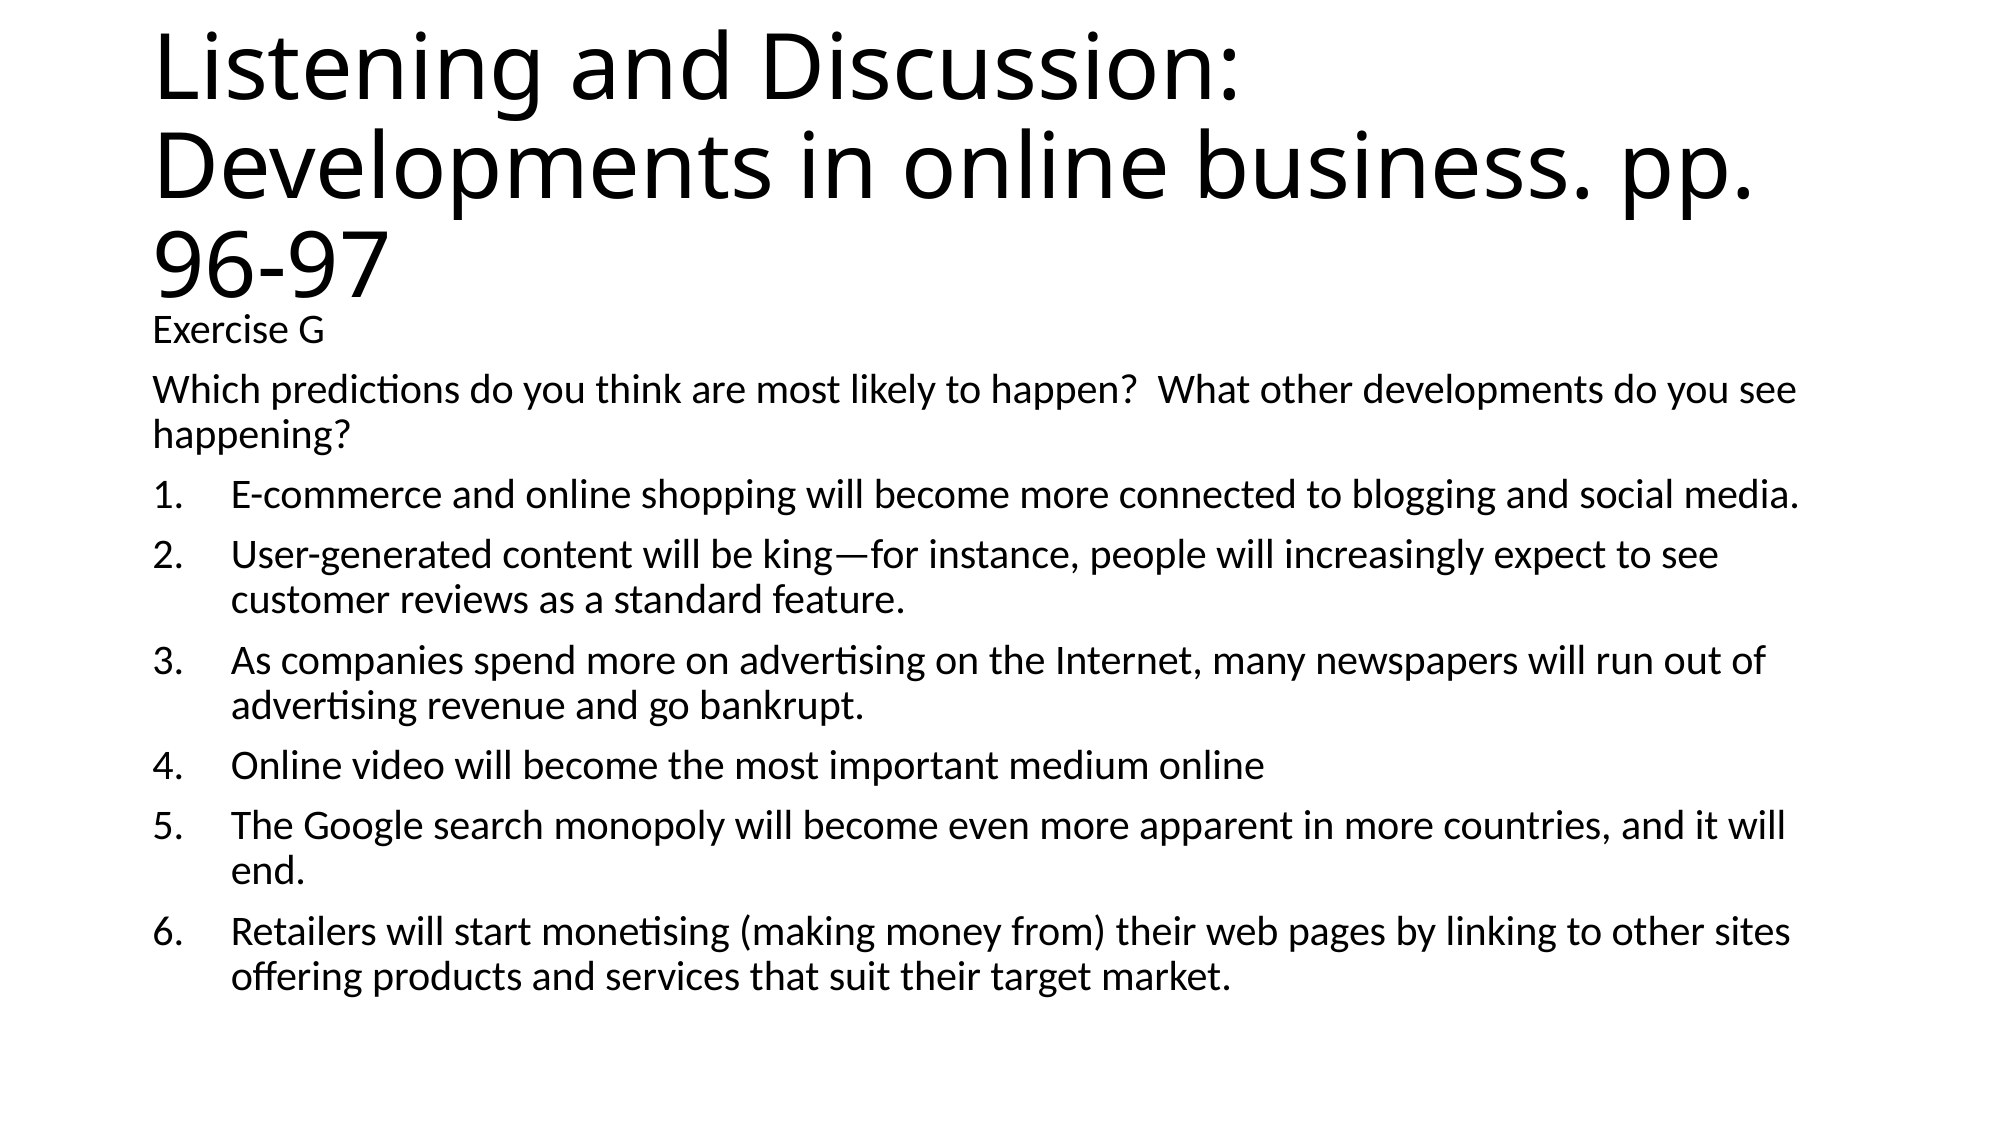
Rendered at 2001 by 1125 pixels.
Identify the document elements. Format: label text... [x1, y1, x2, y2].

list Exercise G Which predictions do you think are most likely to happen? What other developments do you see happening? E-commerce and online shopping will become more connected to blogging and social media. User-generated content will be king—for instance, people will increasingly expect to see customer reviews as a standard feature. As companies spend more on advertising on the Internet, many newspapers will run out of advertising revenue and go bankrupt. Online video will become the most important medium online The Google search monopoly will become even more apparent in more countries, and it will end. Retailers will start monetising (making money from) their web pages by linking to other sites offering products and services that suit their target market. [137, 299, 1863, 1014]
title Listening and Discussion: Developments in online business. pp. 96-97 [137, 59, 1863, 278]
